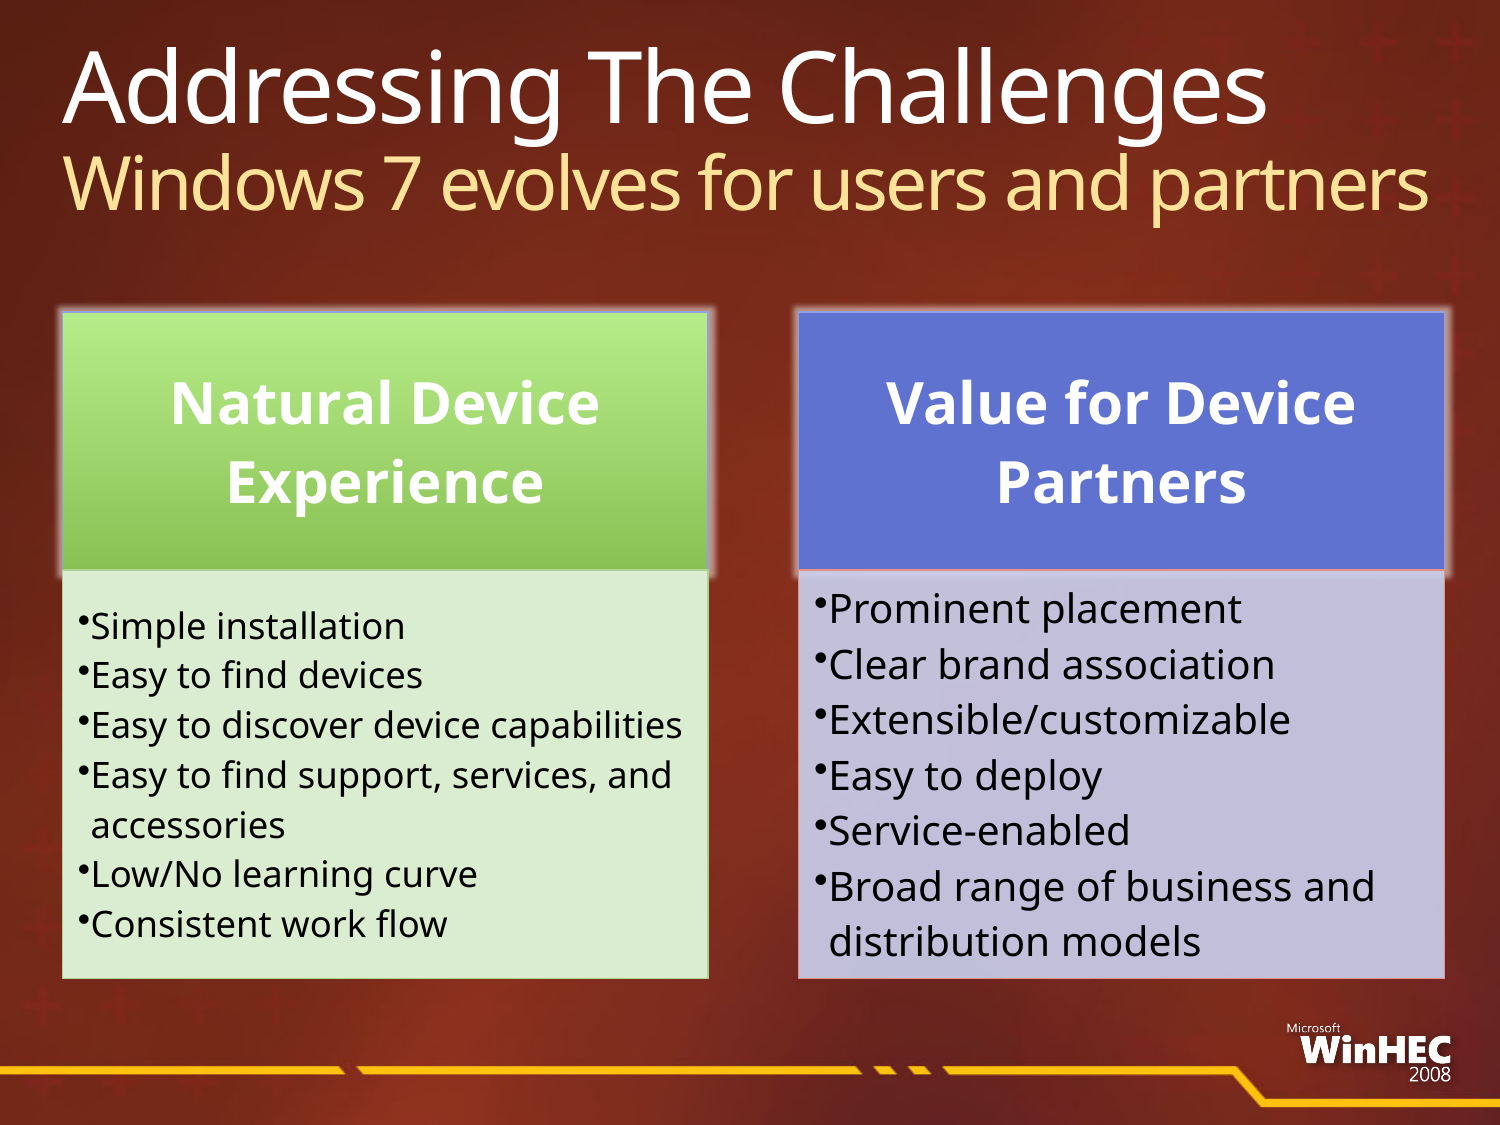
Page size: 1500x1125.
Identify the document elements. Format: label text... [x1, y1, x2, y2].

title Addressing The Challenges Windows 7 evolves for users and partners [62, 37, 1438, 229]
picture [0, 0, 1500, 1125]
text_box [62, 311, 1445, 979]
